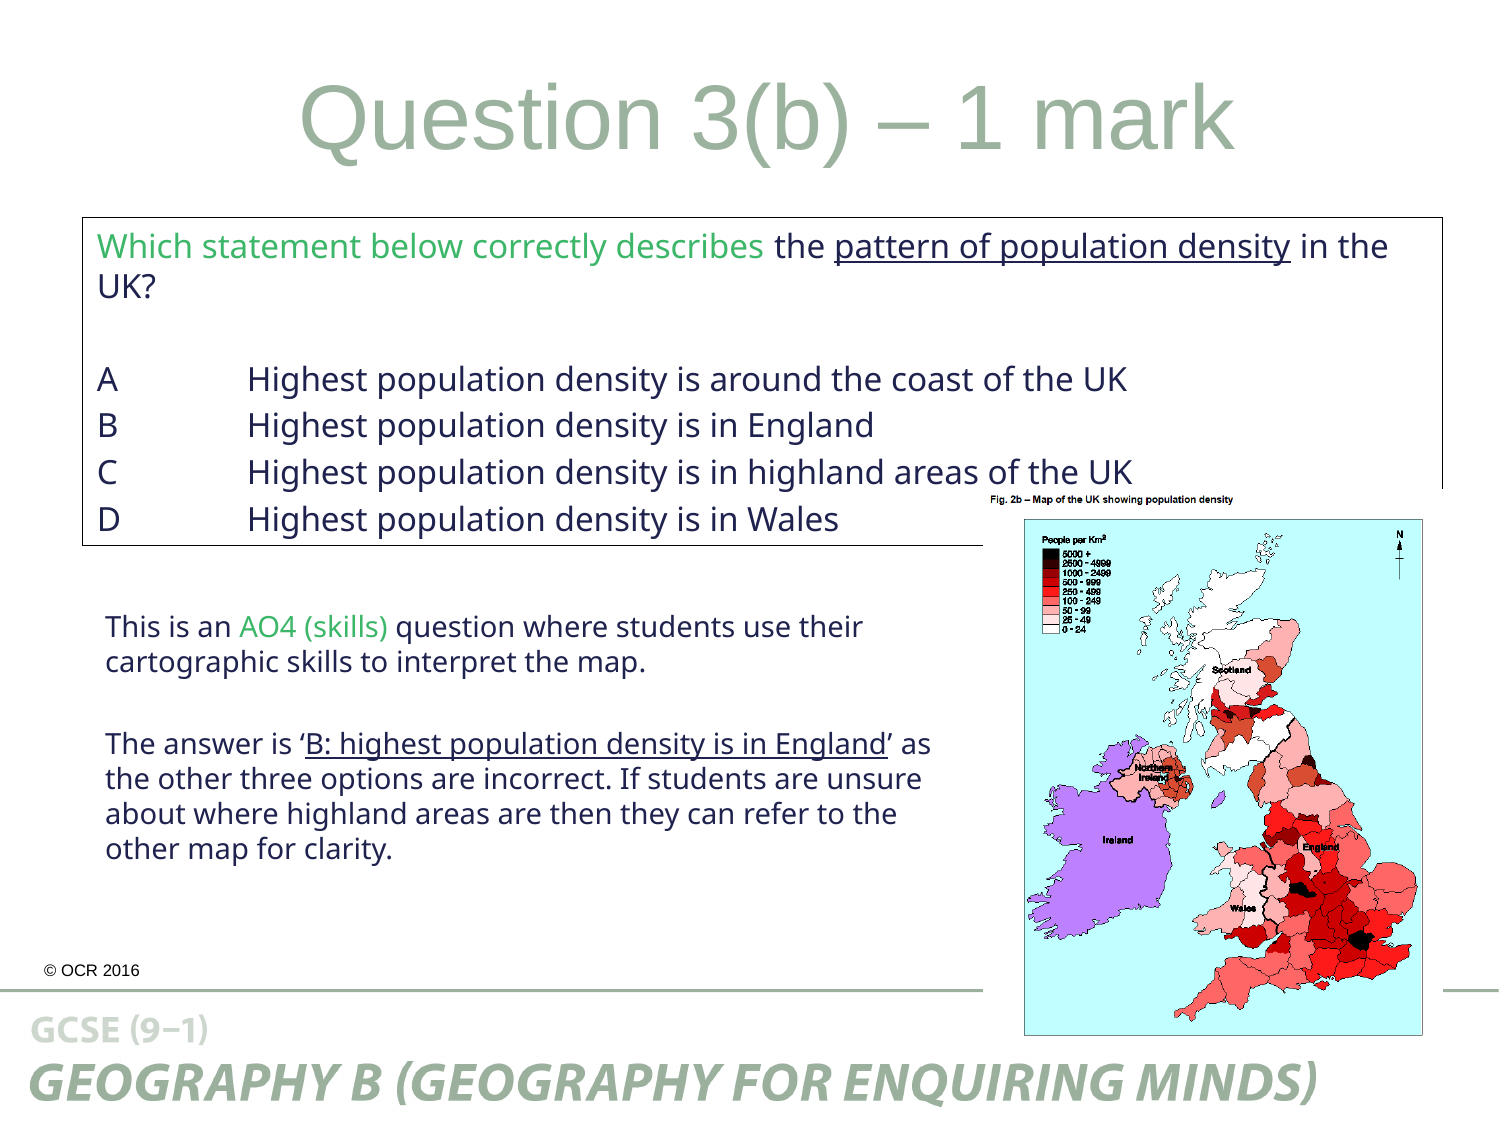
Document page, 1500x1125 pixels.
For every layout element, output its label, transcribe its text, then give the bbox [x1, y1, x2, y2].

text_box This is an AO4 (skills) question where students use their cartographic skills to interpret the map. The answer is ‘B: highest population density is in England’ as the other three options are incorrect. If students are unsure about where highland areas are then they can refer to the other map for clarity. [90, 601, 949, 767]
picture [0, 489, 1499, 1125]
text_box Question 3(b) – 1 mark [92, 19, 1443, 207]
text_box Which statement below correctly describes the pattern of population density in the UK? A Highest population density is around the coast of the UK B Highest population density is in England C Highest population density is in highland areas of the UK D Highest population density is in Wales [82, 217, 1443, 546]
